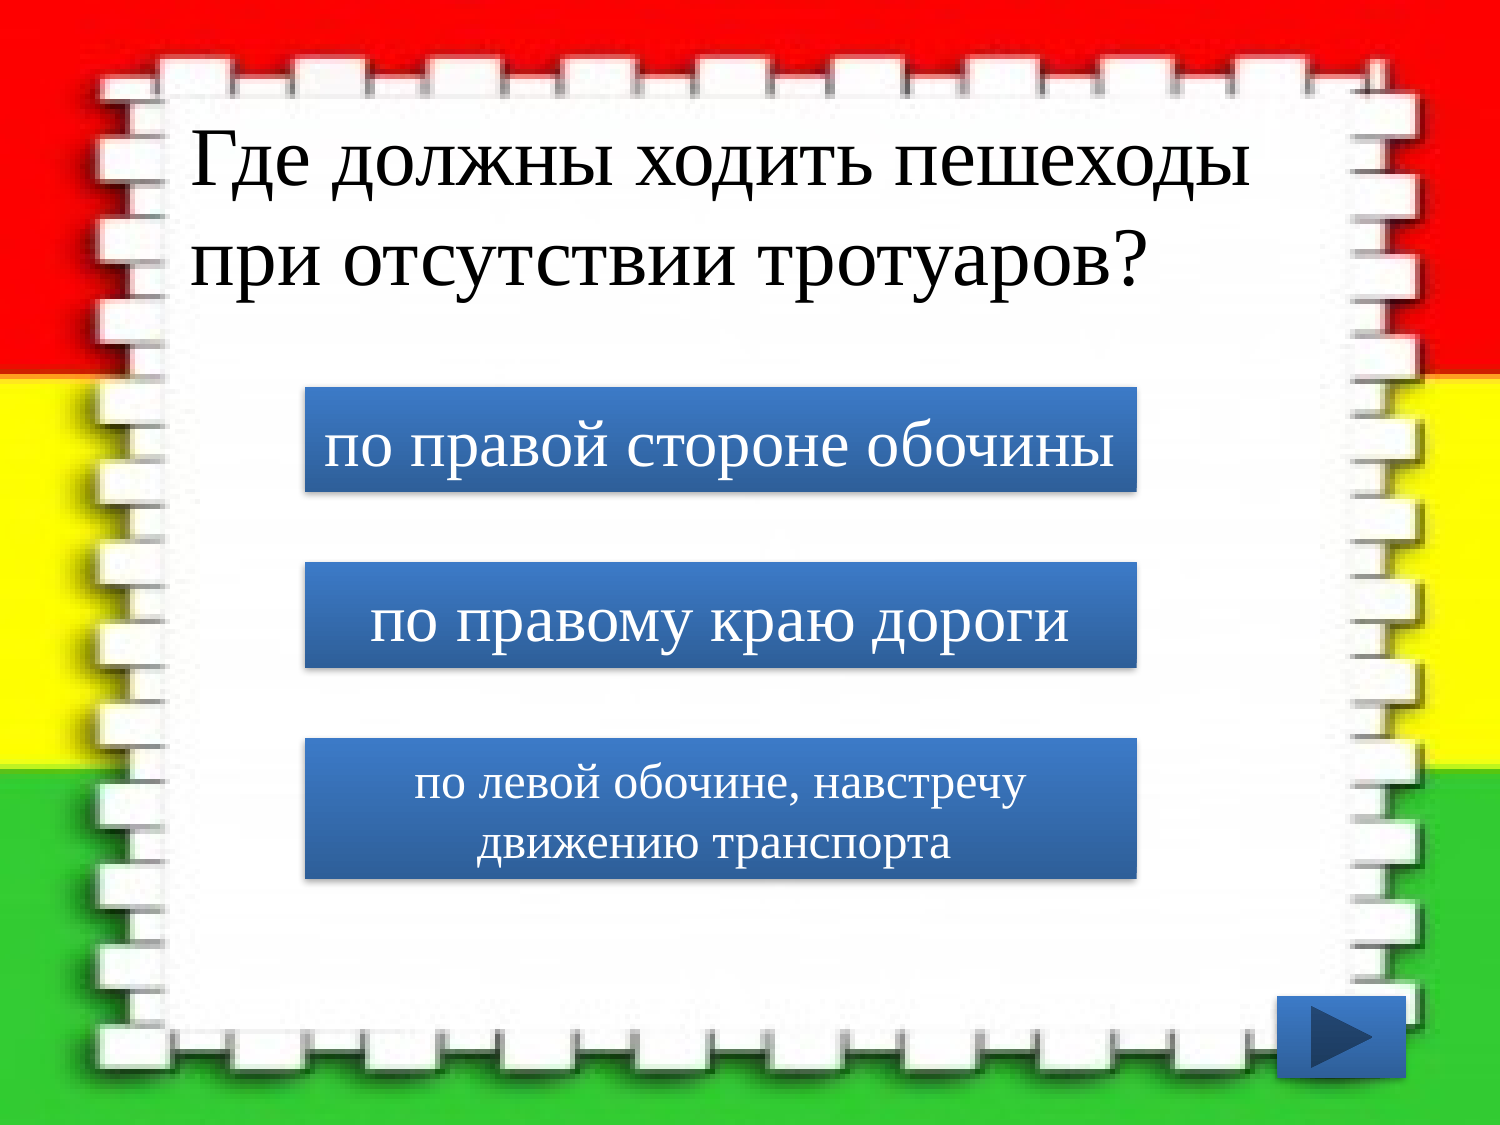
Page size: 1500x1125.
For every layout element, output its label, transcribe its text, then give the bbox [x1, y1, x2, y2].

text_box [1277, 996, 1407, 1079]
picture [0, 0, 1500, 1125]
text_box Где должны ходить пешеходы при отсутствии тротуаров? [175, 94, 1336, 310]
text_box по правому краю дороги [304, 562, 1137, 668]
text_box по правой стороне обочины [304, 386, 1137, 493]
text_box по левой обочине, навстречу движению транспорта [304, 738, 1137, 879]
